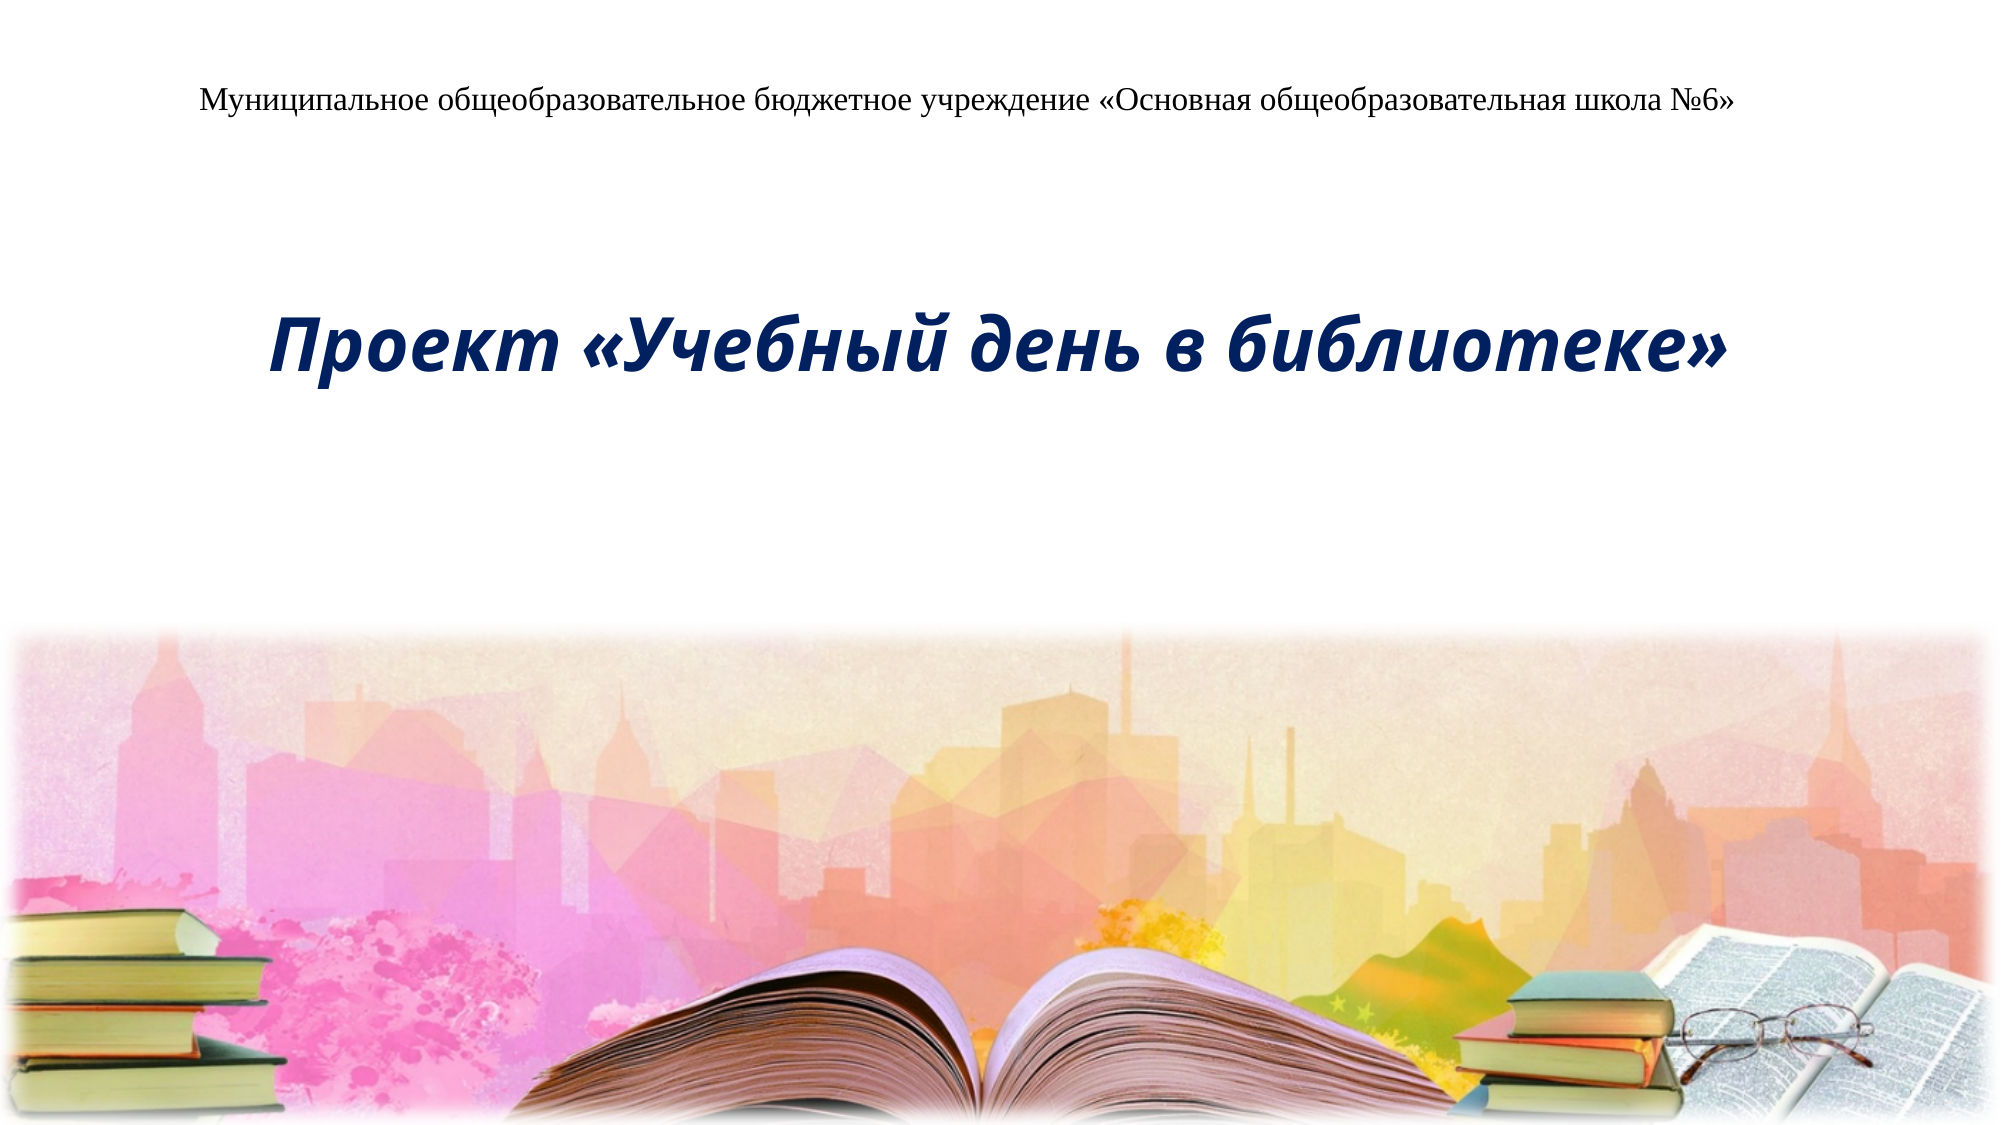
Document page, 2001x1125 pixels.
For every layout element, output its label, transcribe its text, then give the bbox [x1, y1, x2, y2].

list Проект «Учебный день в библиотеке» [137, 299, 1863, 458]
title Муниципальное общеобразовательное бюджетное учреждение «Основная общеобразовательная школа №6» [79, 37, 1849, 160]
picture [0, 621, 2000, 1125]
